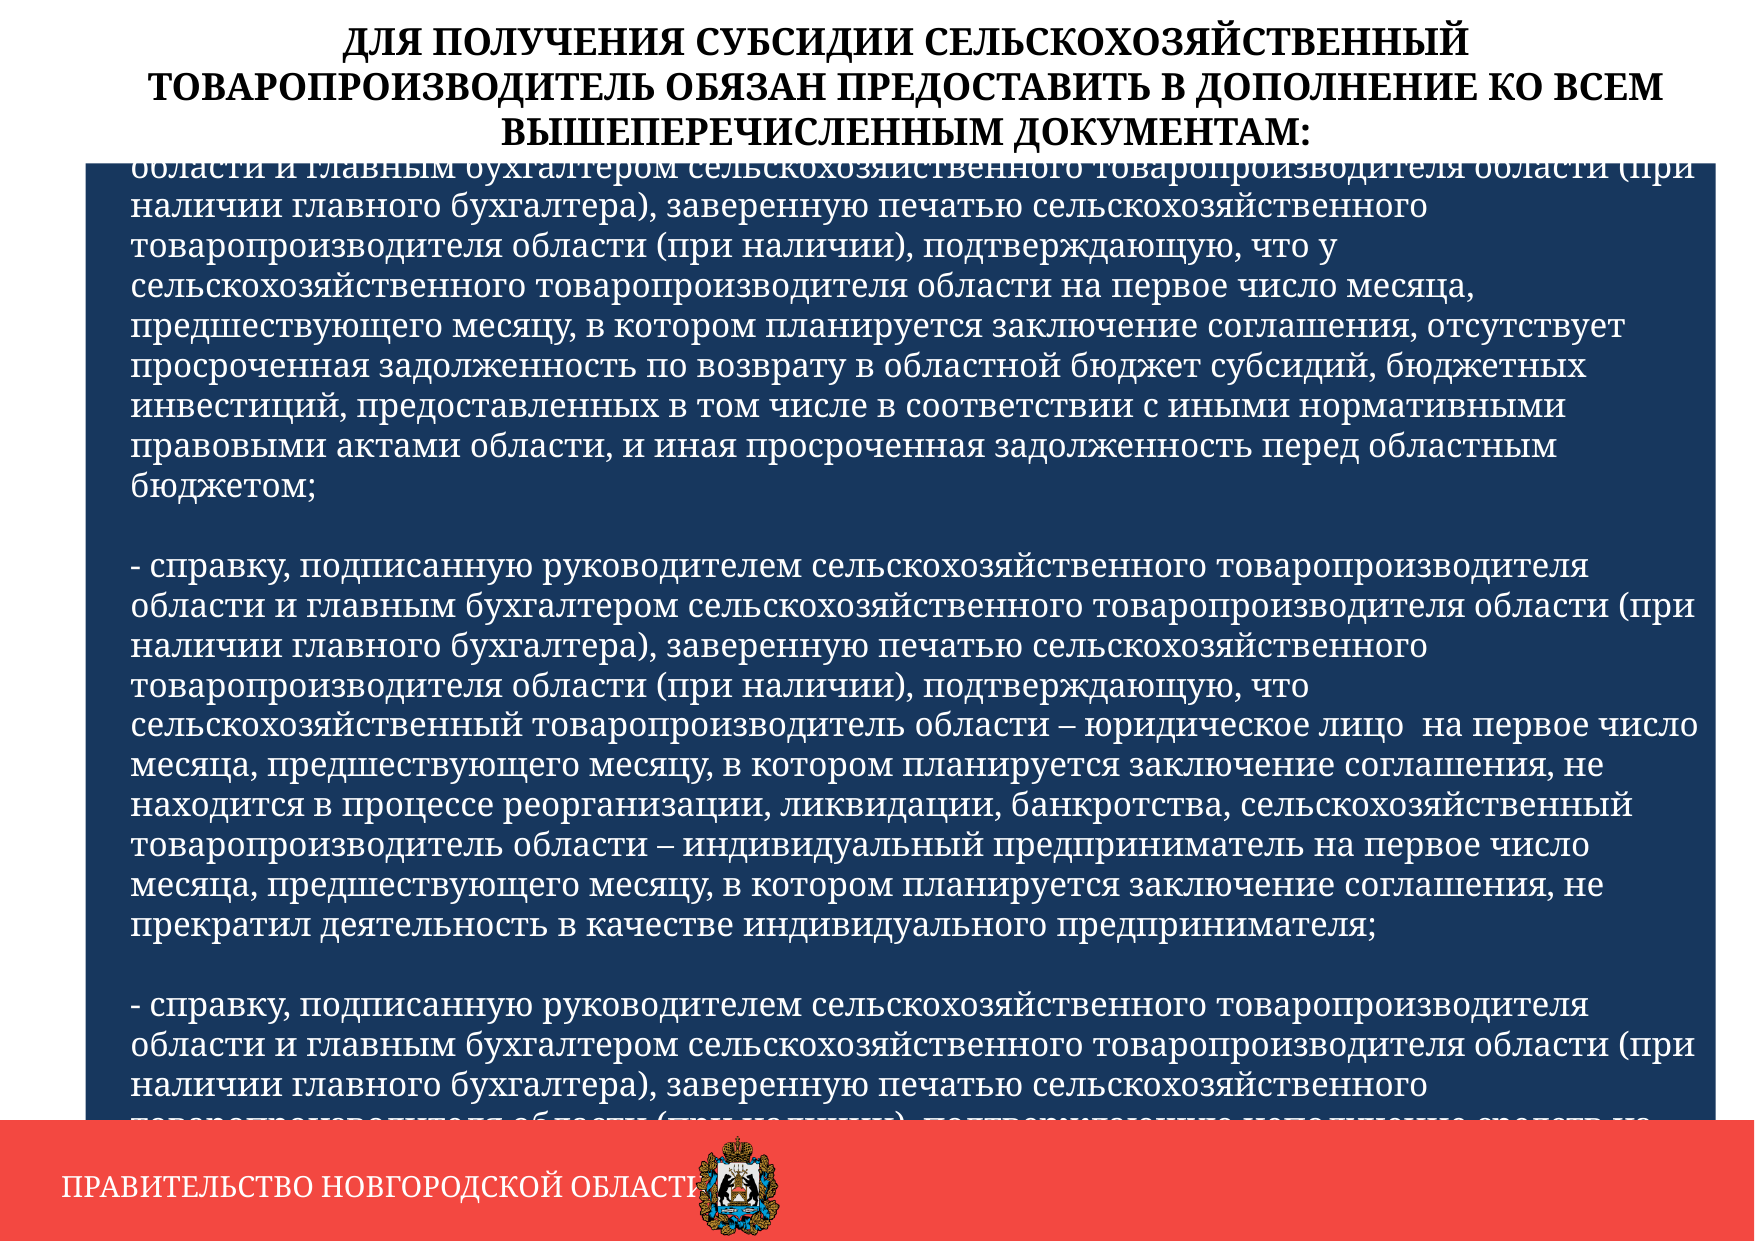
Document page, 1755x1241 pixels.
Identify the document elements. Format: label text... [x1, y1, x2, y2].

text_box ДЛЯ ПОЛУЧЕНИЯ СУБСИДИИ СЕЛЬСКОХОЗЯЙСТВЕННЫЙ ТОВАРОПРОИЗВОДИТЕЛЬ ОБЯЗАН ПРЕДОСТАВИТЬ В ДОПОЛНЕНИЕ КО ВСЕМ ВЫШЕПЕРЕЧИСЛЕННЫМ ДОКУМЕНТАМ: [91, 10, 1721, 161]
picture [0, 1120, 1755, 1241]
title - справку, подписанную руководителем сельскохозяйственного товаропроизводителя области и главным бухгалтером сельскохозяйственного товаропроизводителя области (при наличии главного бухгалтера), заверенную печатью сельскохозяйственного товаропроизводителя области (при наличии), подтверждающую, что у сельскохозяйственного товаропроизводителя области на первое число месяца, предшествующего месяцу, в котором планируется заключение соглашения, отсутствует просроченная задолженность по возврату в областной бюджет субсидий, бюджетных инвестиций, предоставленных в том числе в соответствии с иными нормативными правовыми актами области, и иная просроченная задолженность перед областным бюджетом; - справку, подписанную руководителем сельскохозяйственного товаропроизводителя области и главным бухгалтером сельскохозяйственного товаропроизводителя области (при наличии главного бухгалтера), заверенную печатью сельскохозяйственного товаропроизводителя области (при наличии), подтверждающую, что сельскохозяйственный товаропроизводитель области – юридическое лицо на первое число месяца, предшествующего месяцу, в котором планируется заключение соглашения, не находится в процессе реорганизации, ликвидации, банкротства, сельскохозяйственный товаропроизводитель области – индивидуальный предприниматель на первое число месяца, предшествующего месяцу, в котором планируется заключение соглашения, не прекратил деятельность в качестве индивидуального предпринимателя; - справку, подписанную руководителем сельскохозяйственного товаропроизводителя области и главным бухгалтером сельскохозяйственного товаропроизводителя области (при наличии главного бухгалтера), заверенную печатью сельскохозяйственного товаропроизводителя области (при наличии), подтверждающую неполучение средств из областного бюджета в соответствии с иными нормативными правовыми актами области. [85, 163, 1716, 1117]
